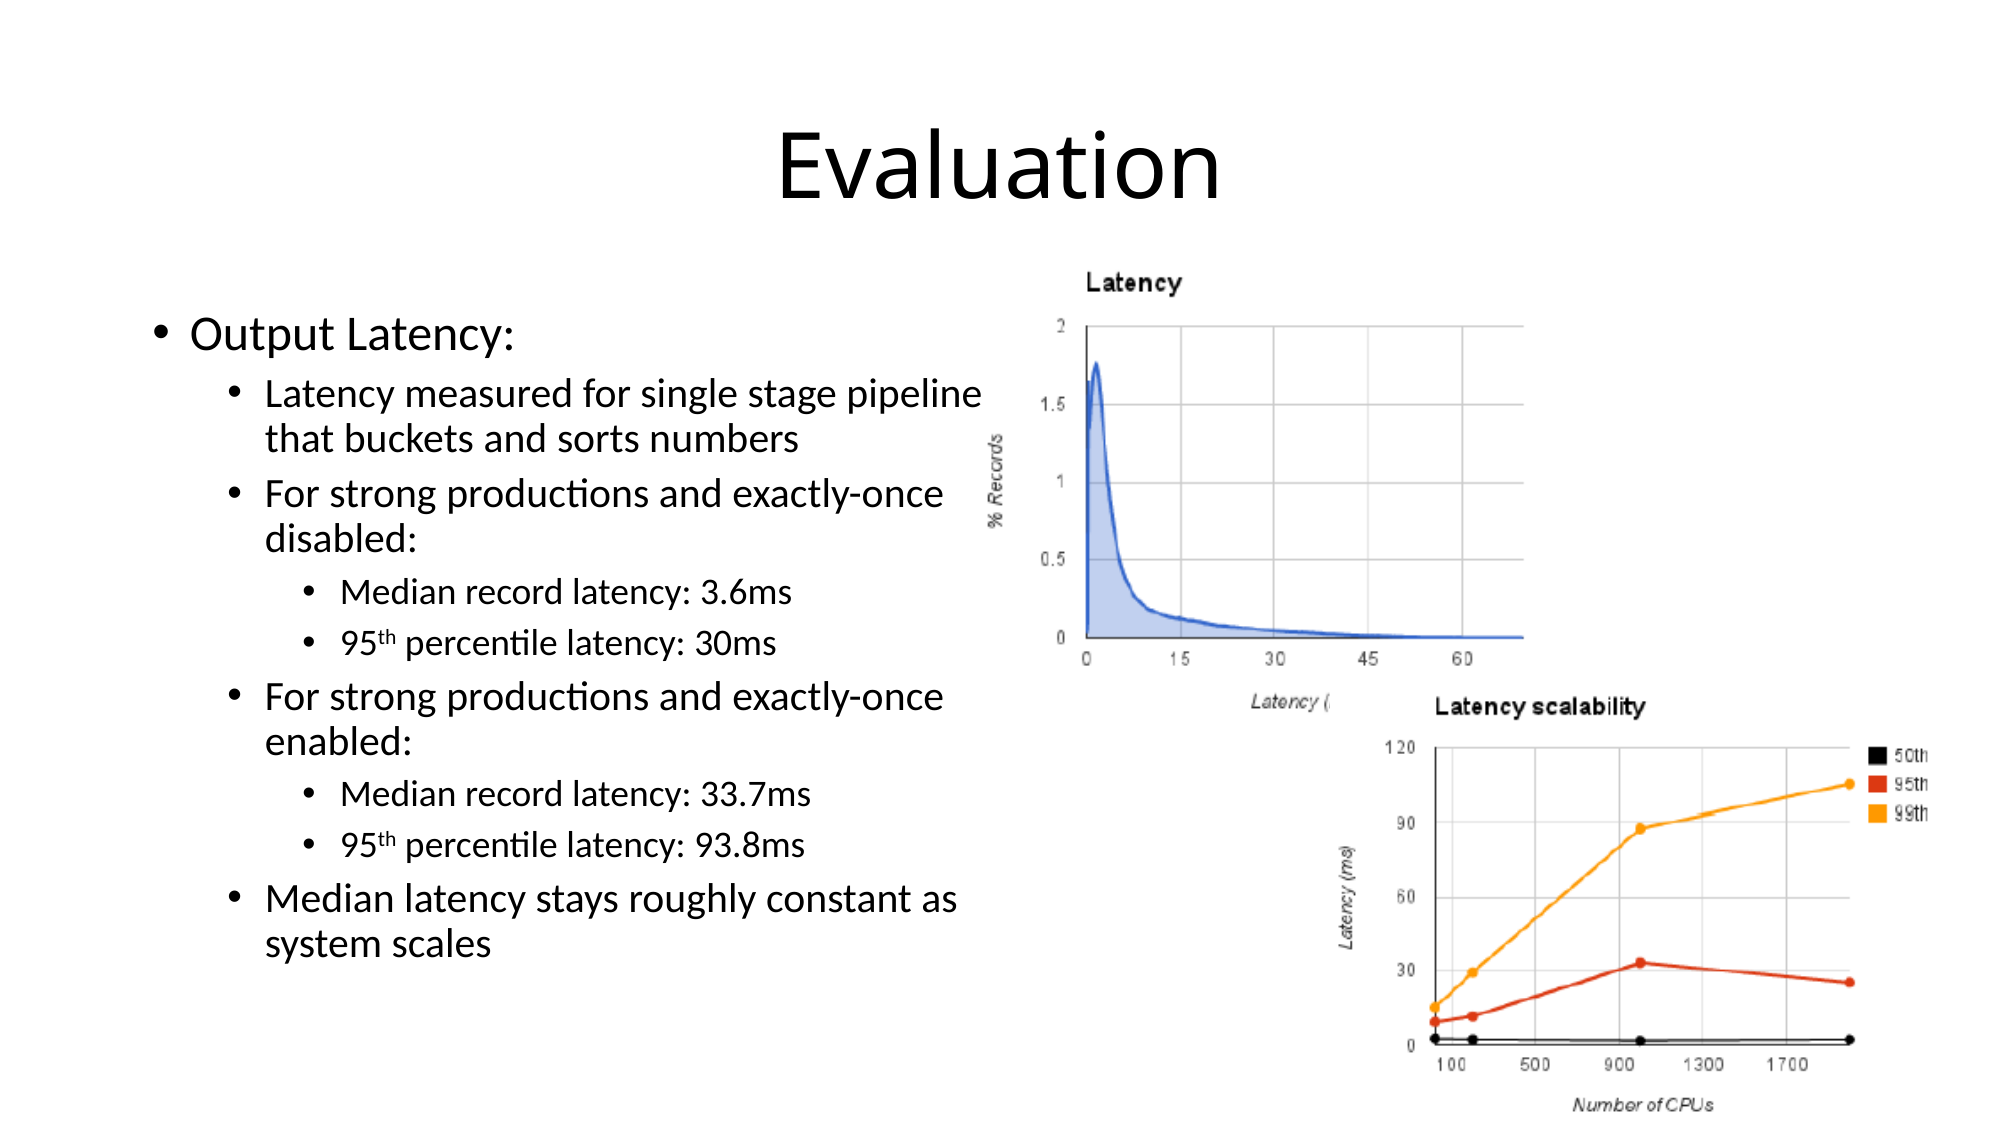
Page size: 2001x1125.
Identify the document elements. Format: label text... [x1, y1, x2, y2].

list Output Latency: Latency measured for single stage pipeline that buckets and sorts numbers For strong productions and exactly-once disabled: Median record latency: 3.6ms 95th percentile latency: 30ms For strong productions and exactly-once enabled: Median record latency: 33.7ms 95th percentile latency: 93.8ms Median latency stays roughly constant as system scales [137, 299, 1022, 1014]
title Evaluation [137, 59, 1863, 278]
picture [982, 265, 1937, 1122]
